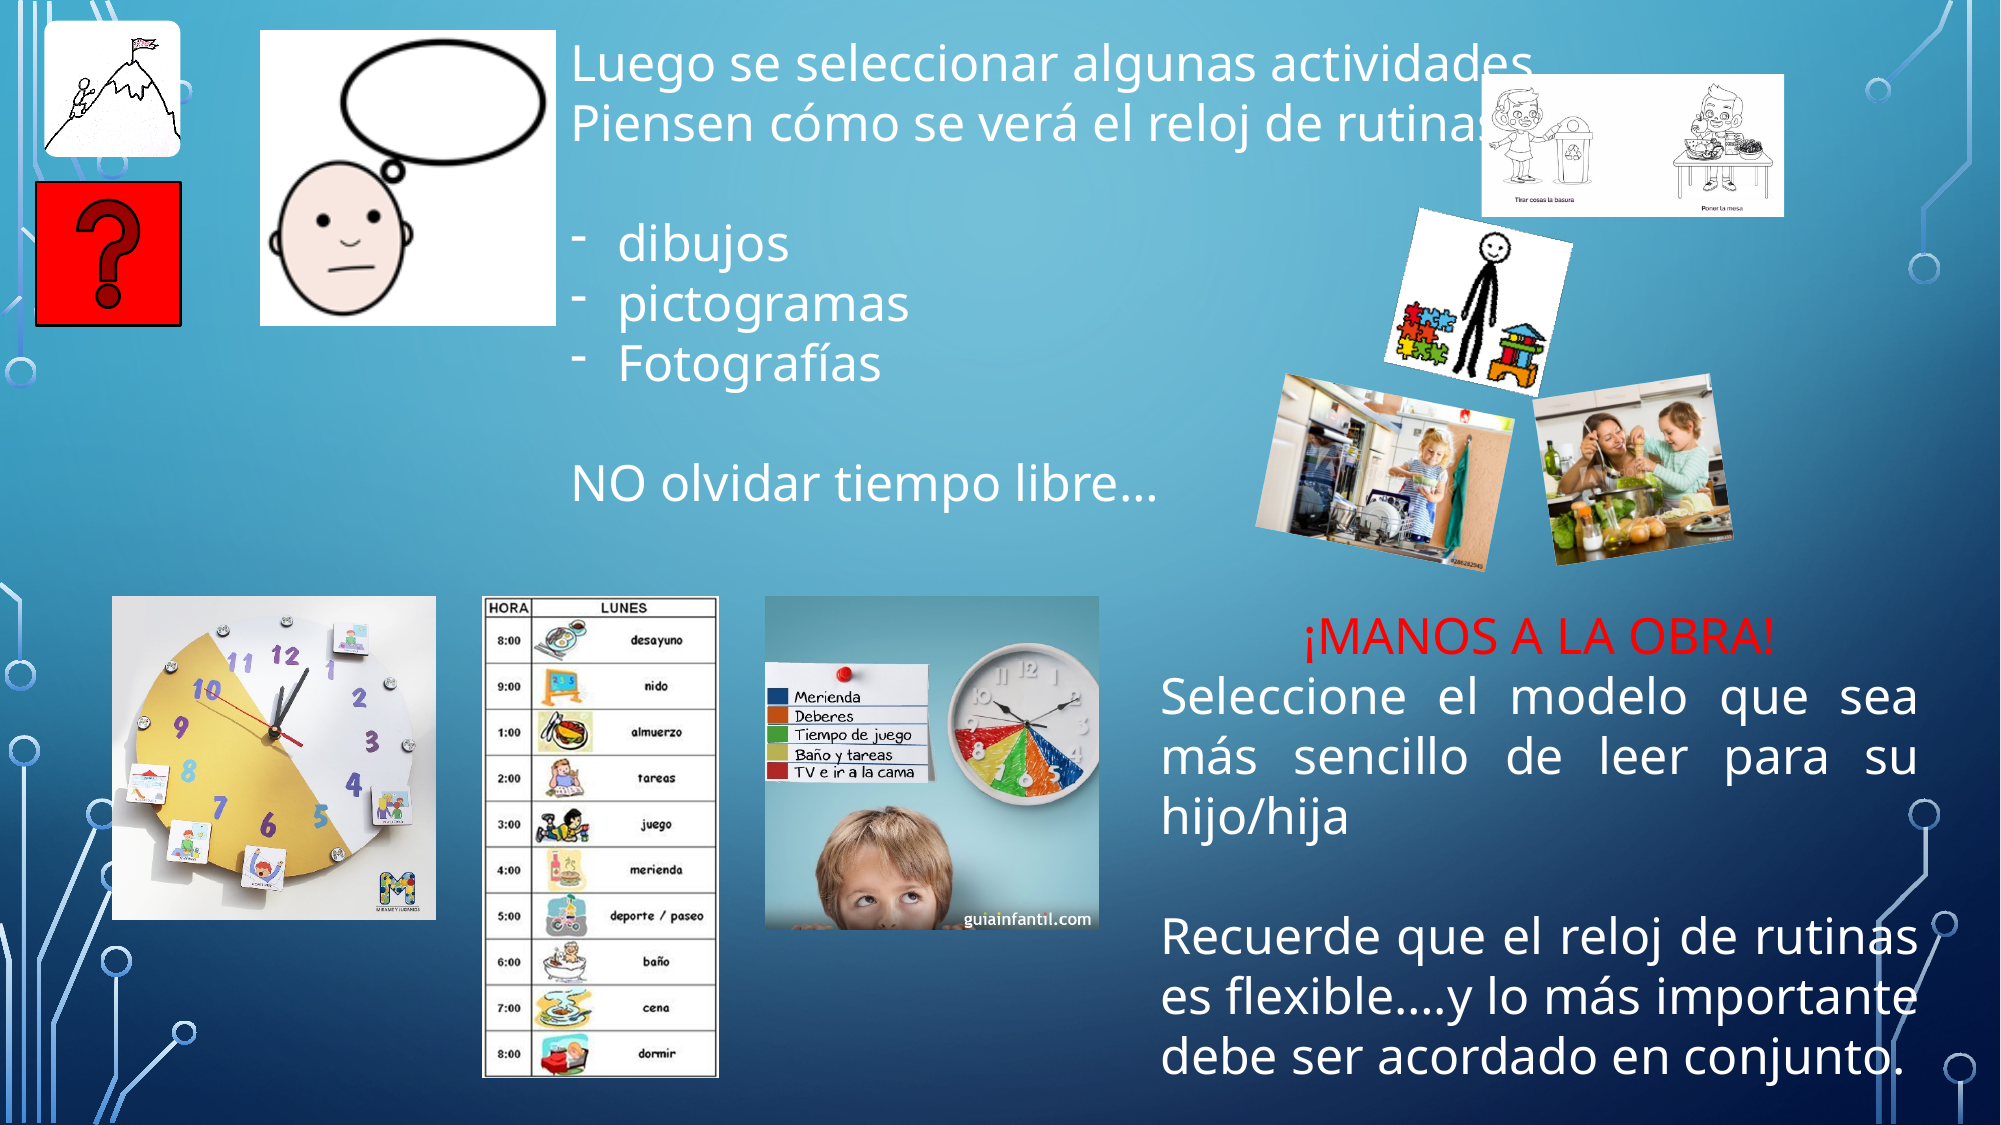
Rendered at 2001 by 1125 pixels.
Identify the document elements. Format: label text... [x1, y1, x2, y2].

text_box [35, 181, 182, 327]
picture [765, 596, 1099, 931]
picture [260, 30, 556, 326]
picture [1256, 374, 1514, 571]
text_box Luego se seleccionar algunas actividades Piensen cómo se verá el reloj de rutinas : dibujos pictogramas Fotografías NO olvidar tiempo libre… [555, 24, 1573, 519]
text_box ¡MANOS A LA OBRA! Seleccione el modelo que sea más sencillo de leer para su hijo/hija Recuerde que el reloj de rutinas es flexible….y lo más importante debe ser acordado en conjunto. [1145, 597, 1935, 1092]
picture [1533, 374, 1733, 566]
picture [43, 20, 181, 157]
picture [1384, 208, 1573, 397]
picture [481, 596, 719, 1079]
picture [1481, 74, 1785, 217]
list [111, 596, 436, 920]
